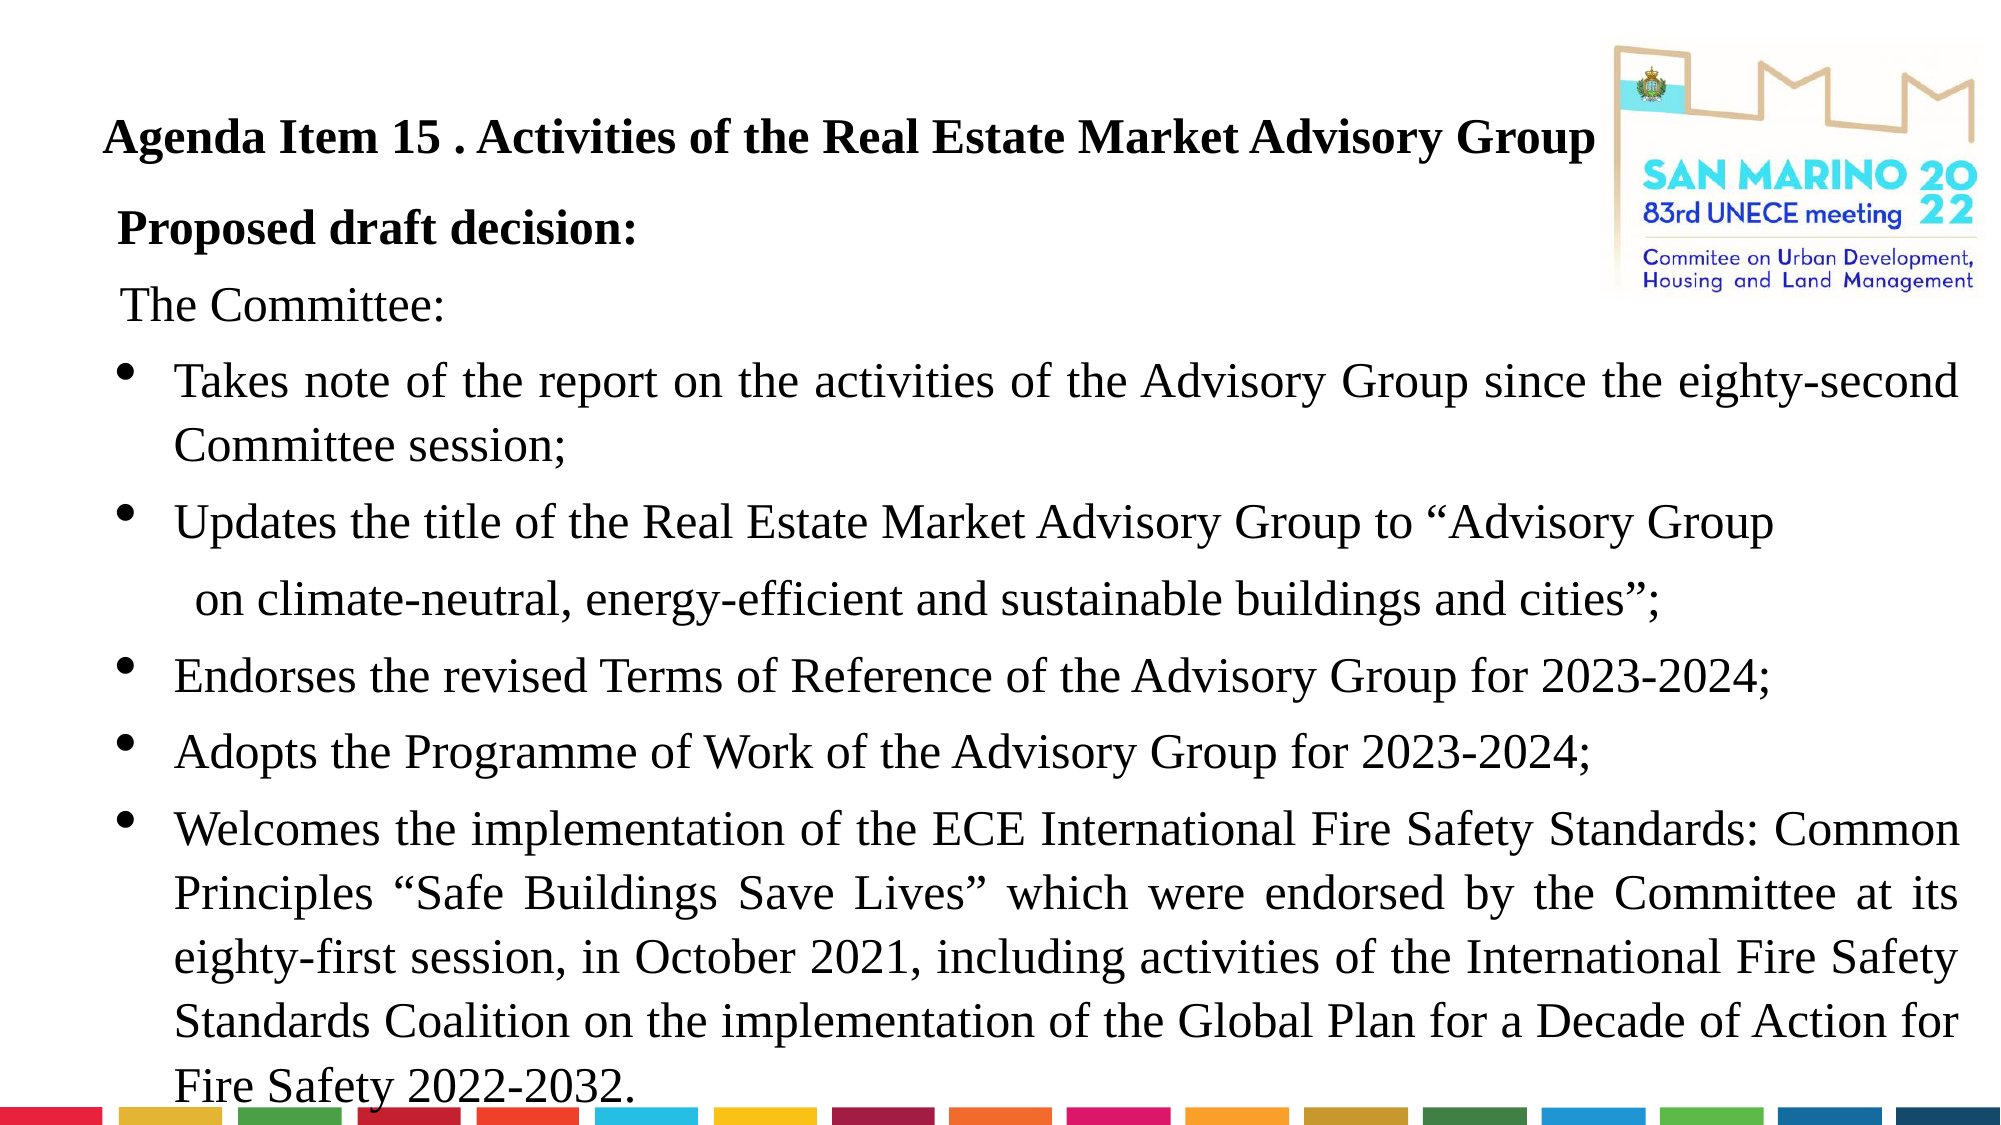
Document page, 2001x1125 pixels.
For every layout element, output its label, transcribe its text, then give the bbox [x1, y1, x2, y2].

text_box Agenda Item 15 . Activities of the Real Estate Market Advisory Group [87, 95, 1600, 171]
picture [1600, 37, 1986, 299]
text_box Proposed draft decision: The Committee: Takes note of the report on the activities of the Advisory Group since the eighty-second Committee session; Updates the title of the Real Estate Market Advisory Group to “Advisory Group on climate-neutral, energy-efficient and sustainable buildings and cities”; Endorses the revised Terms of Reference of the Advisory Group for 2023-2024; Adopts the Programme of Work of the Advisory Group for 2023-2024; Welcomes the implementation of the ECE International Fire Safety Standards: Common Principles “Safe Buildings Save Lives” which were endorsed by the Committee at its eighty-first session, in October 2021, including activities of the International Fire Safety Standards Coalition on the implementation of the Global Plan for a Decade of Action for Fire Safety 2022-2032. [102, 182, 2000, 1107]
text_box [0, 1107, 2000, 1125]
